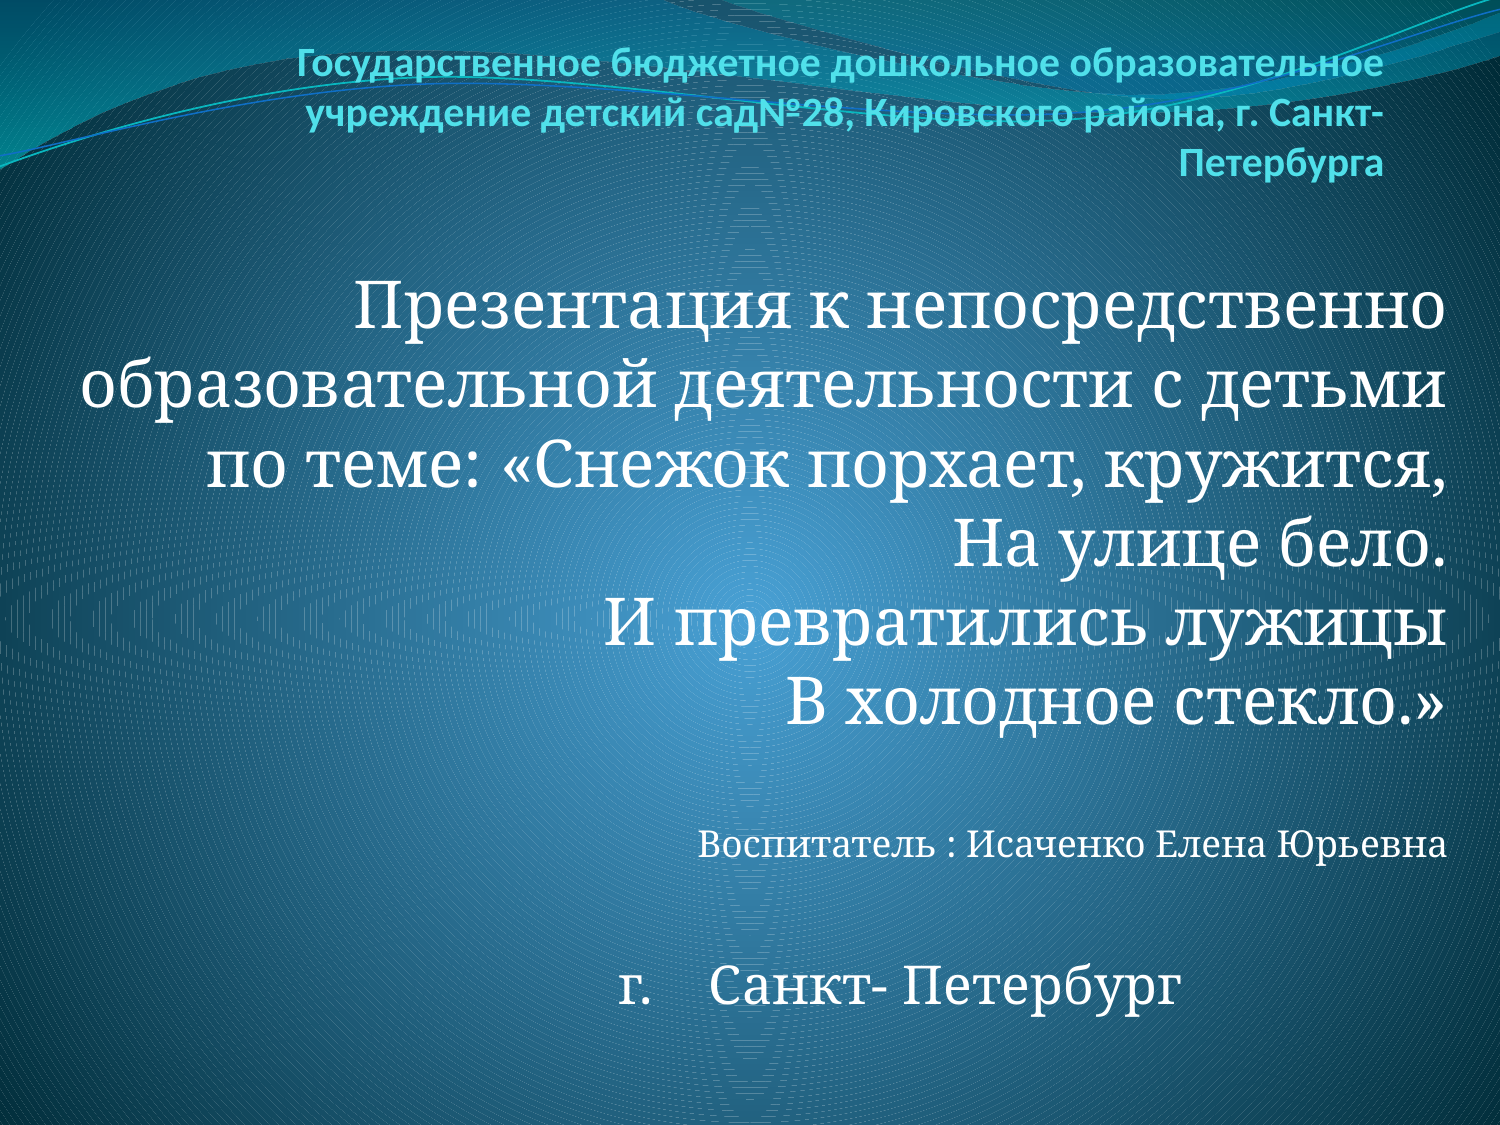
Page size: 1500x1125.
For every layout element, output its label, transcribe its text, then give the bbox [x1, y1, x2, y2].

title Государственное бюджетное дошкольное образовательное учреждение детский сад№28, Кировского района, г. Санкт-Петербурга [112, 30, 1388, 185]
subtitle Презентация к непосредственно образовательной деятельности с детьми по теме: «Снежок порхает, кружится, На улице бело. И превратились лужицы В холодное стекло.» Воспитатель : Исаченко Елена Юрьевна г. Санкт- Петербург [64, 255, 1459, 1035]
